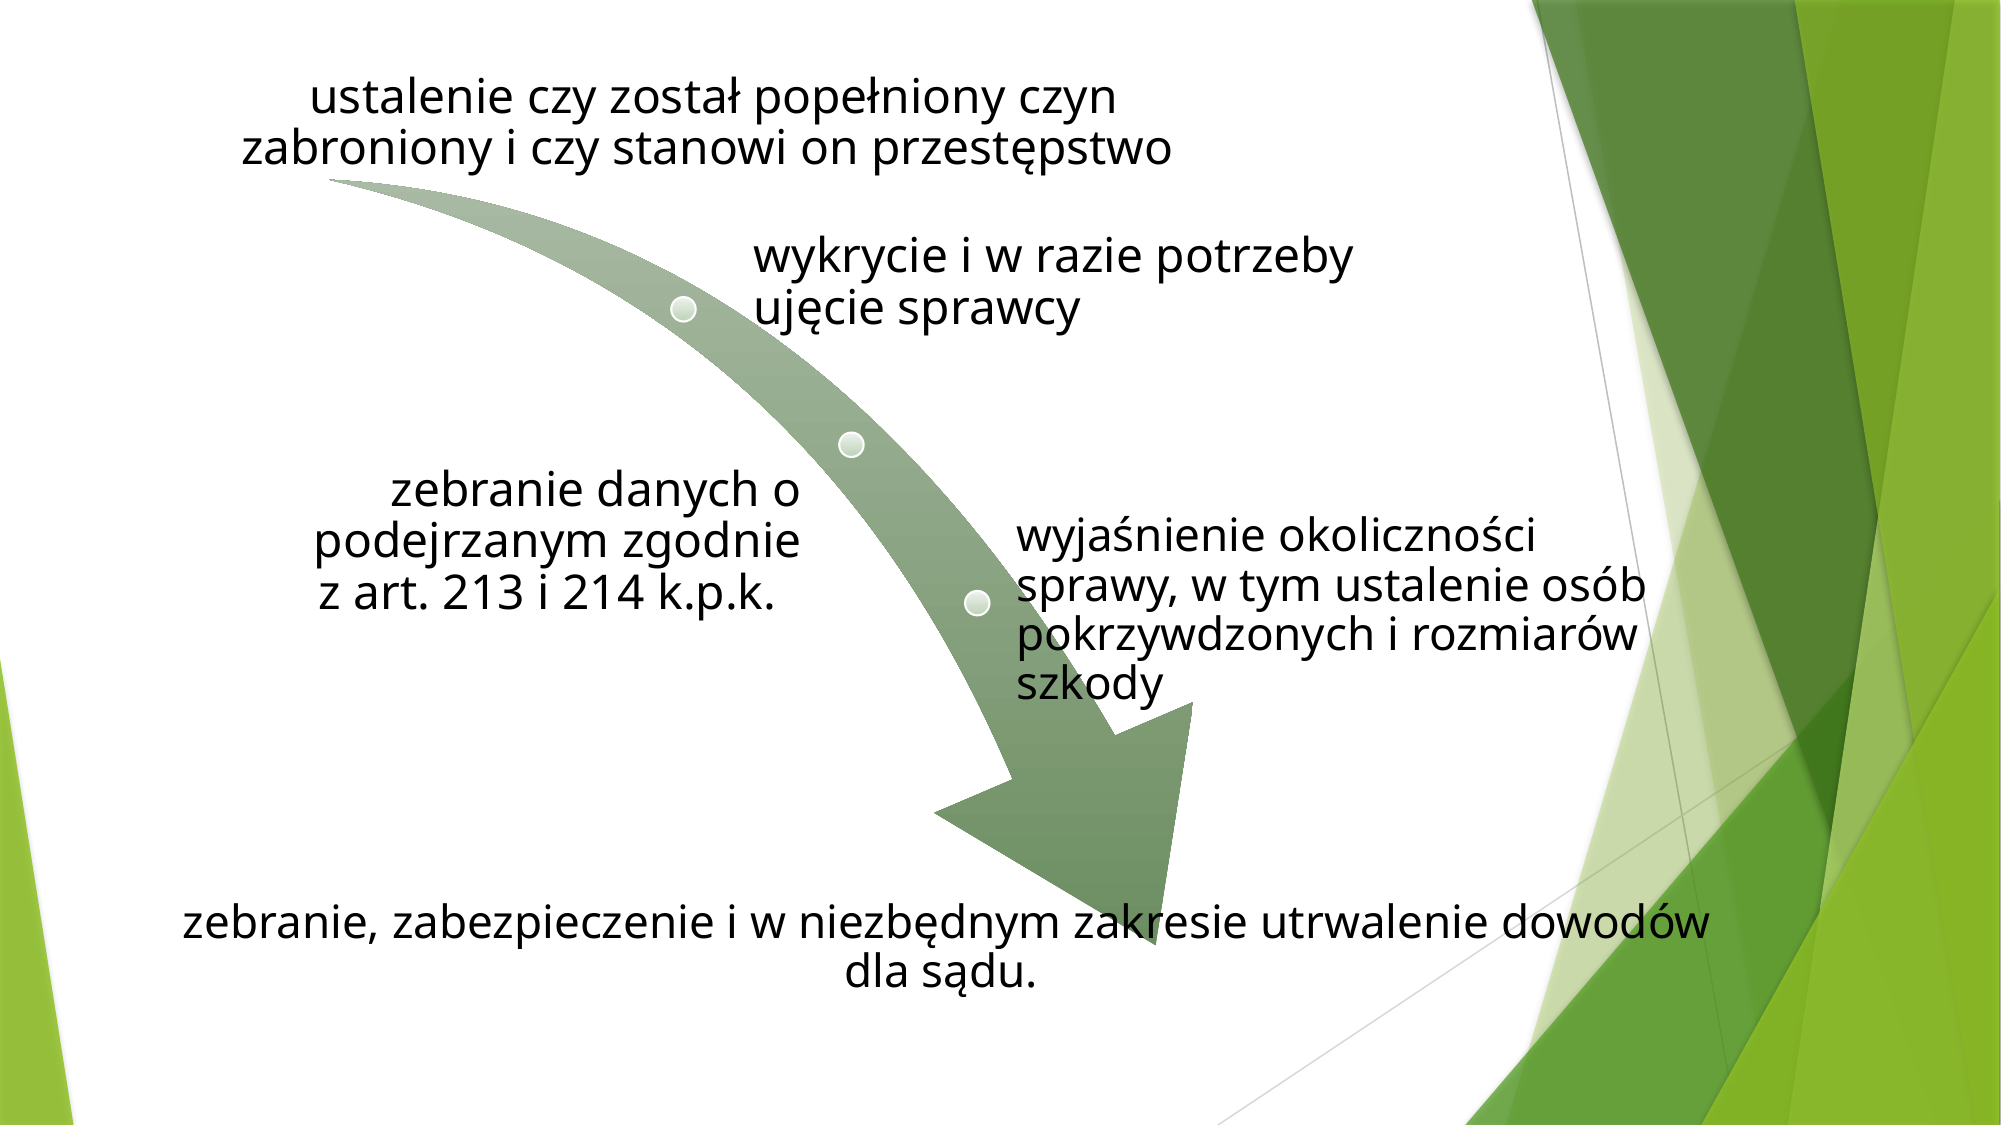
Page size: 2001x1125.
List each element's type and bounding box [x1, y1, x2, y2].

list [70, 0, 1851, 1125]
